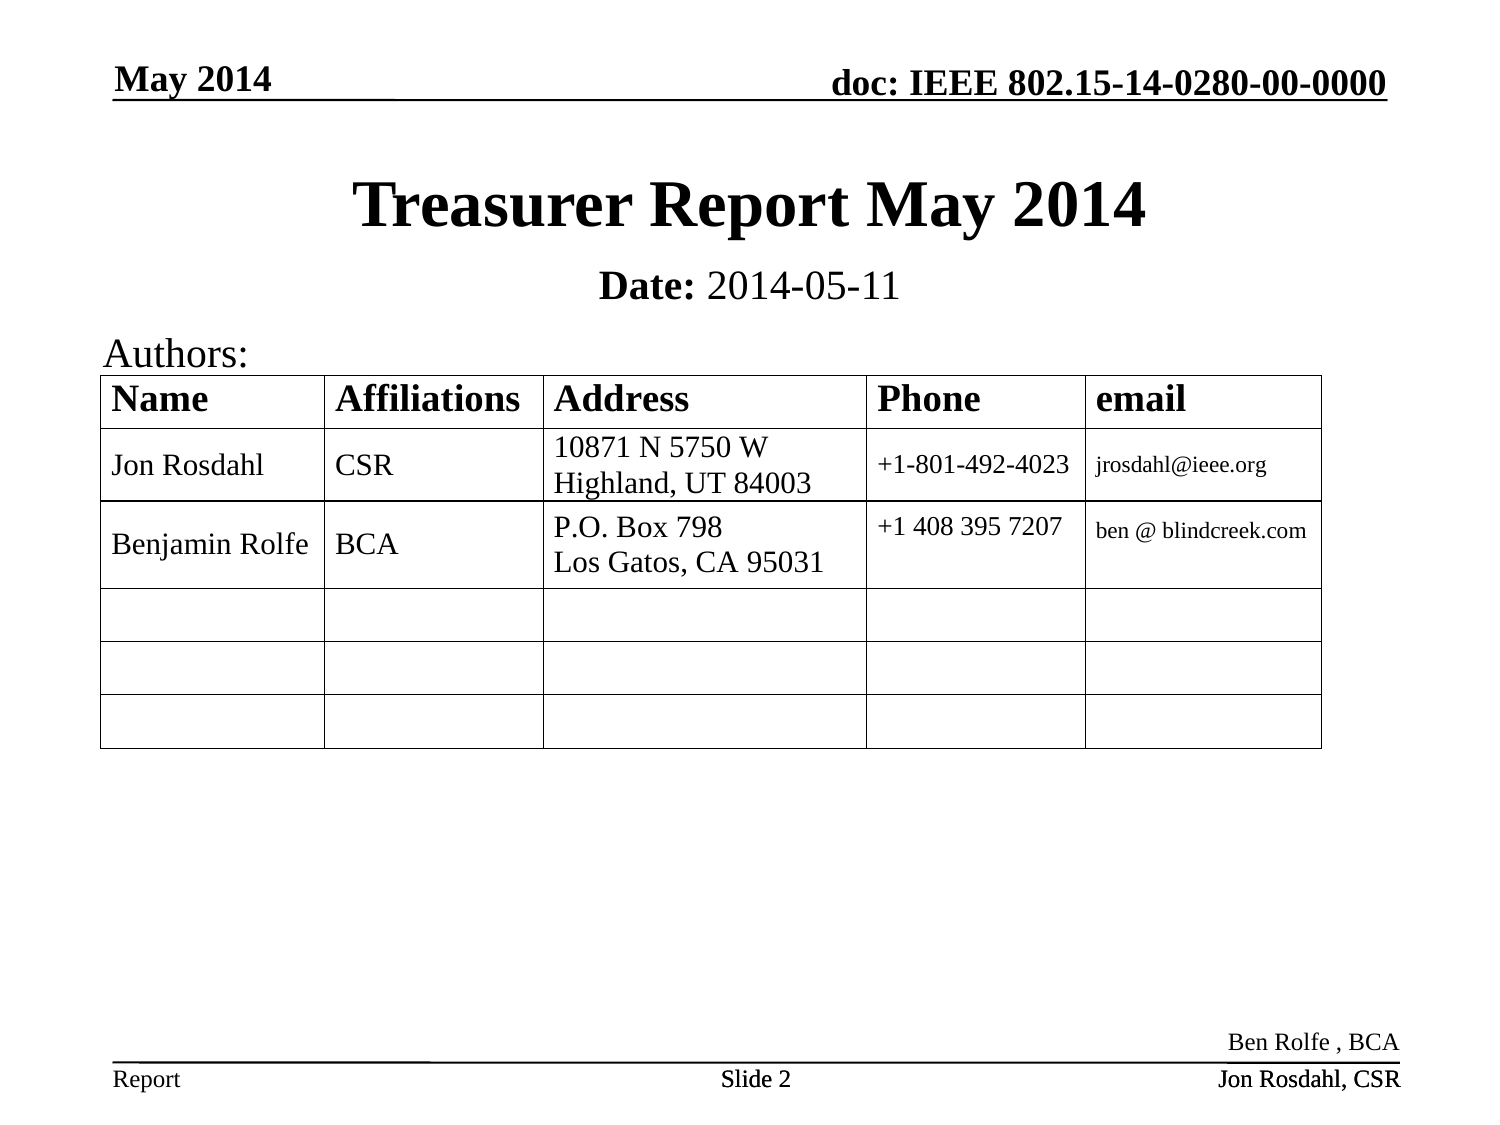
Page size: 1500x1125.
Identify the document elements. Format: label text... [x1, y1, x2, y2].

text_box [85, 374, 1351, 826]
title Treasurer Report May 2014 [112, 112, 1388, 249]
text_box Jon Rosdahl, CSR [902, 1062, 1402, 1092]
text_box Authors: [87, 318, 325, 373]
list Date: 2014-05-11 [112, 249, 1388, 316]
text_box Slide 2 [712, 1062, 800, 1122]
text_box Ben Rolfe , BCA [1212, 1025, 1400, 1056]
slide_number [114, 54, 423, 100]
footer Jon Rosdahl, CSR [878, 1061, 1402, 1093]
